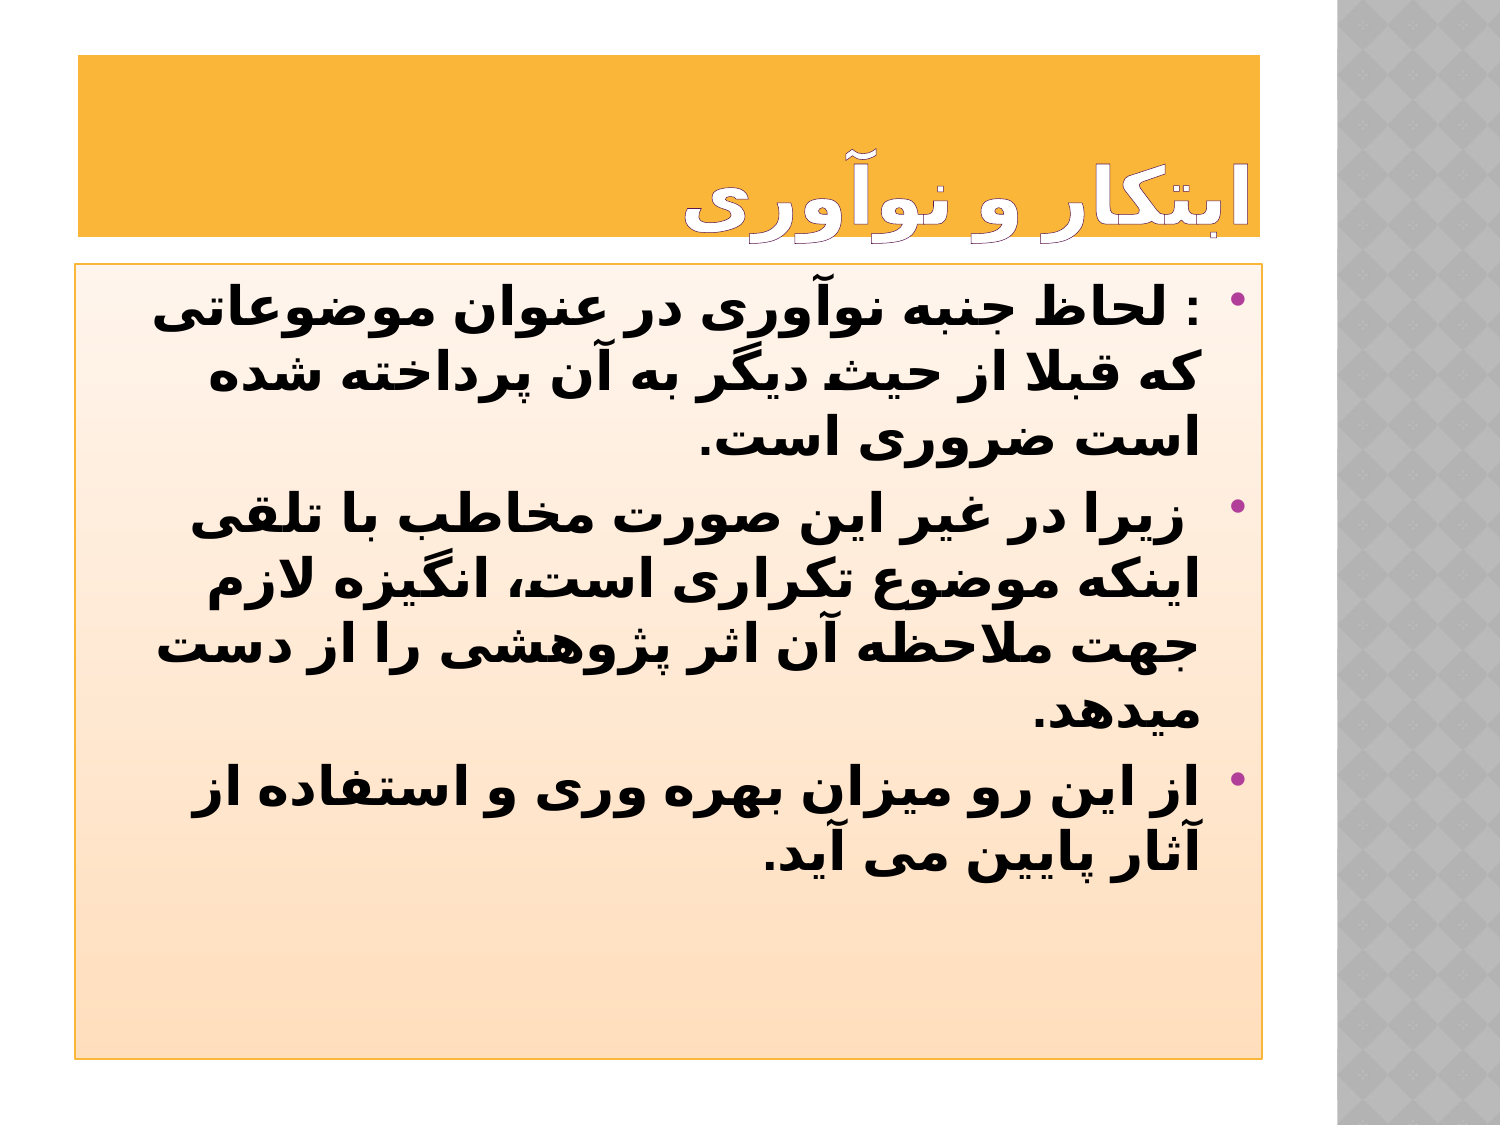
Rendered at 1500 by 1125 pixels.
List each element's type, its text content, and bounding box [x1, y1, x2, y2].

title ابتکار و نوآوری [72, 50, 1265, 243]
list : لحاظ جنبه نوآوری در عنوان موضوعاتی که قبلا از حیث دیگر به آن پرداخته شده است ضروری است. زیرا در غیر این صورت مخاطب با تلقی اینکه موضوع تکراری است، انگیزه لازم جهت ملاحظه آن اثر پژوهشی را از دست میدهد. از این رو میزان بهره وری و استفاده از آثار پایین می آید. [74, 263, 1263, 1060]
